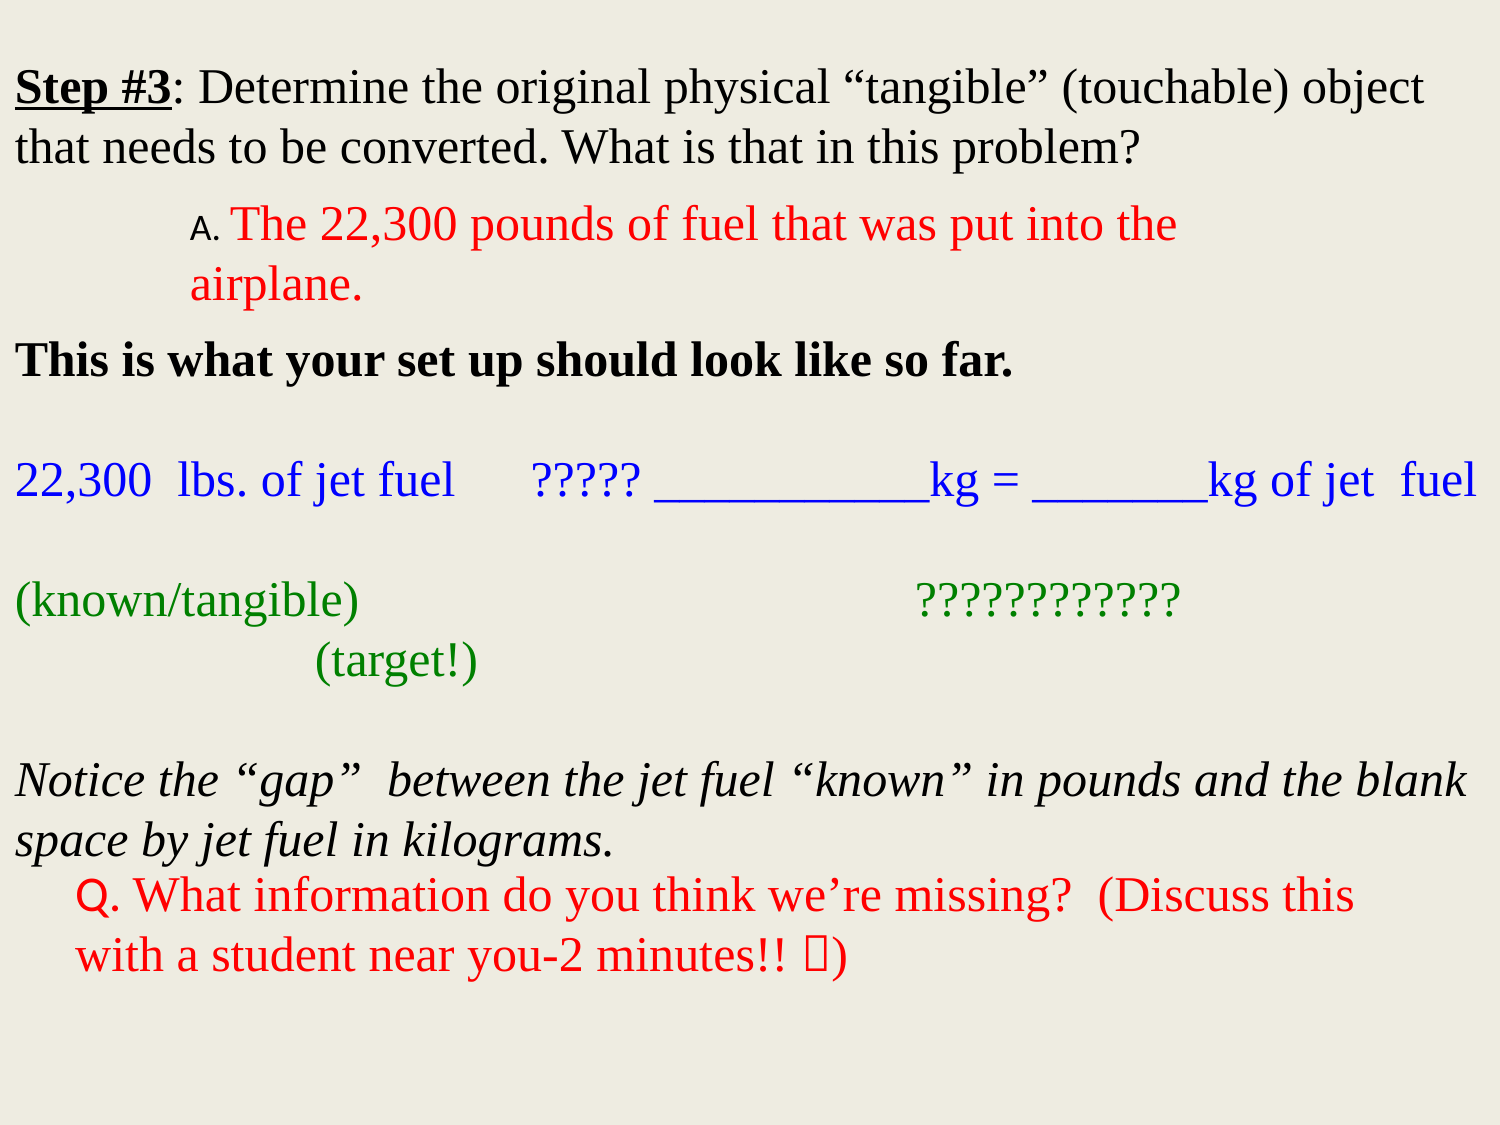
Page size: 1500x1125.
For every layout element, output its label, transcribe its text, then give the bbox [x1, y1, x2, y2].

text_box Step #3: Determine the original physical “tangible” (touchable) object that needs to be converted. What is that in this problem? [0, 46, 1500, 182]
text_box A. The 22,300 pounds of fuel that was put into the airplane. [175, 182, 1269, 318]
text_box Q. What information do you think we’re missing? (Discuss this with a student near you-2 minutes!! ) [60, 854, 1417, 989]
text_box This is what your set up should look like so far. 22,300 lbs. of jet fuel ????? ___________kg = _______kg of jet fuel (known/tangible) ???????????? (target!) Notice the “gap” between the jet fuel “known” in pounds and the blank space by jet fuel in kilograms. [0, 319, 1500, 934]
